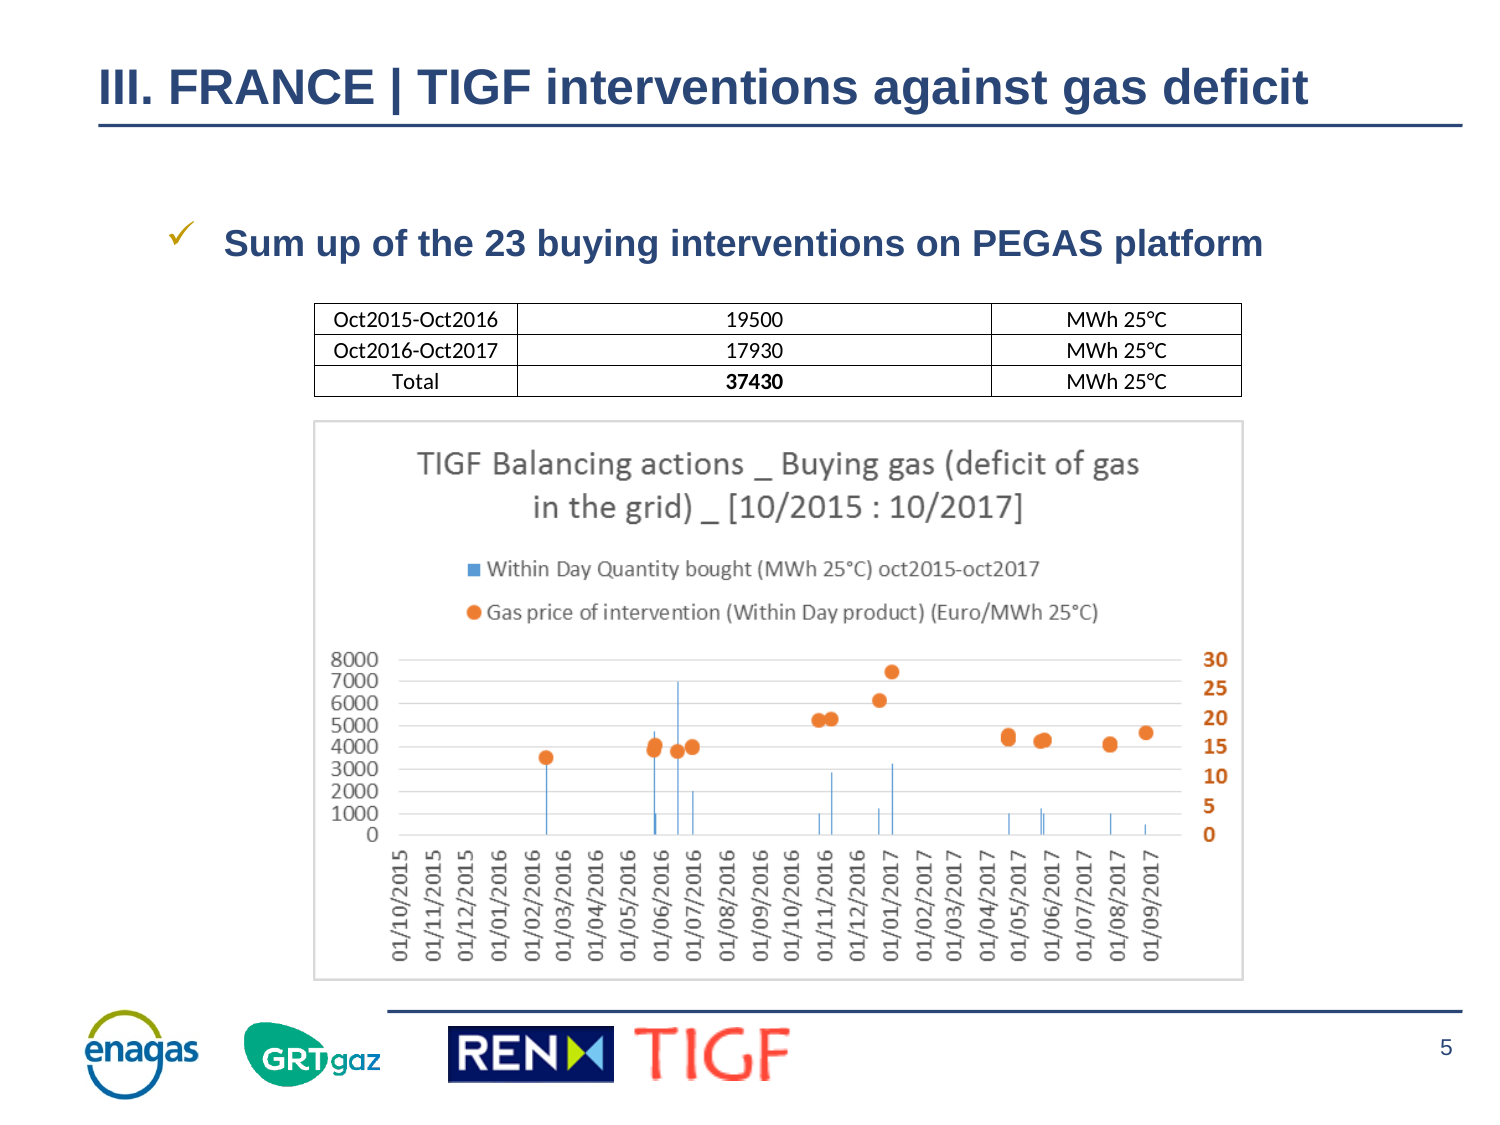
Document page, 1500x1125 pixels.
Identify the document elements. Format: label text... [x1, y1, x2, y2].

text_box Sum up of the 23 buying interventions on PEGAS platform [100, 149, 1459, 598]
picture [313, 302, 1245, 981]
picture [84, 1009, 199, 1100]
picture [448, 1026, 614, 1083]
picture [221, 999, 402, 1109]
title III. FRANCE | TIGF interventions against gas deficit [98, 54, 1466, 115]
picture [631, 1027, 800, 1081]
